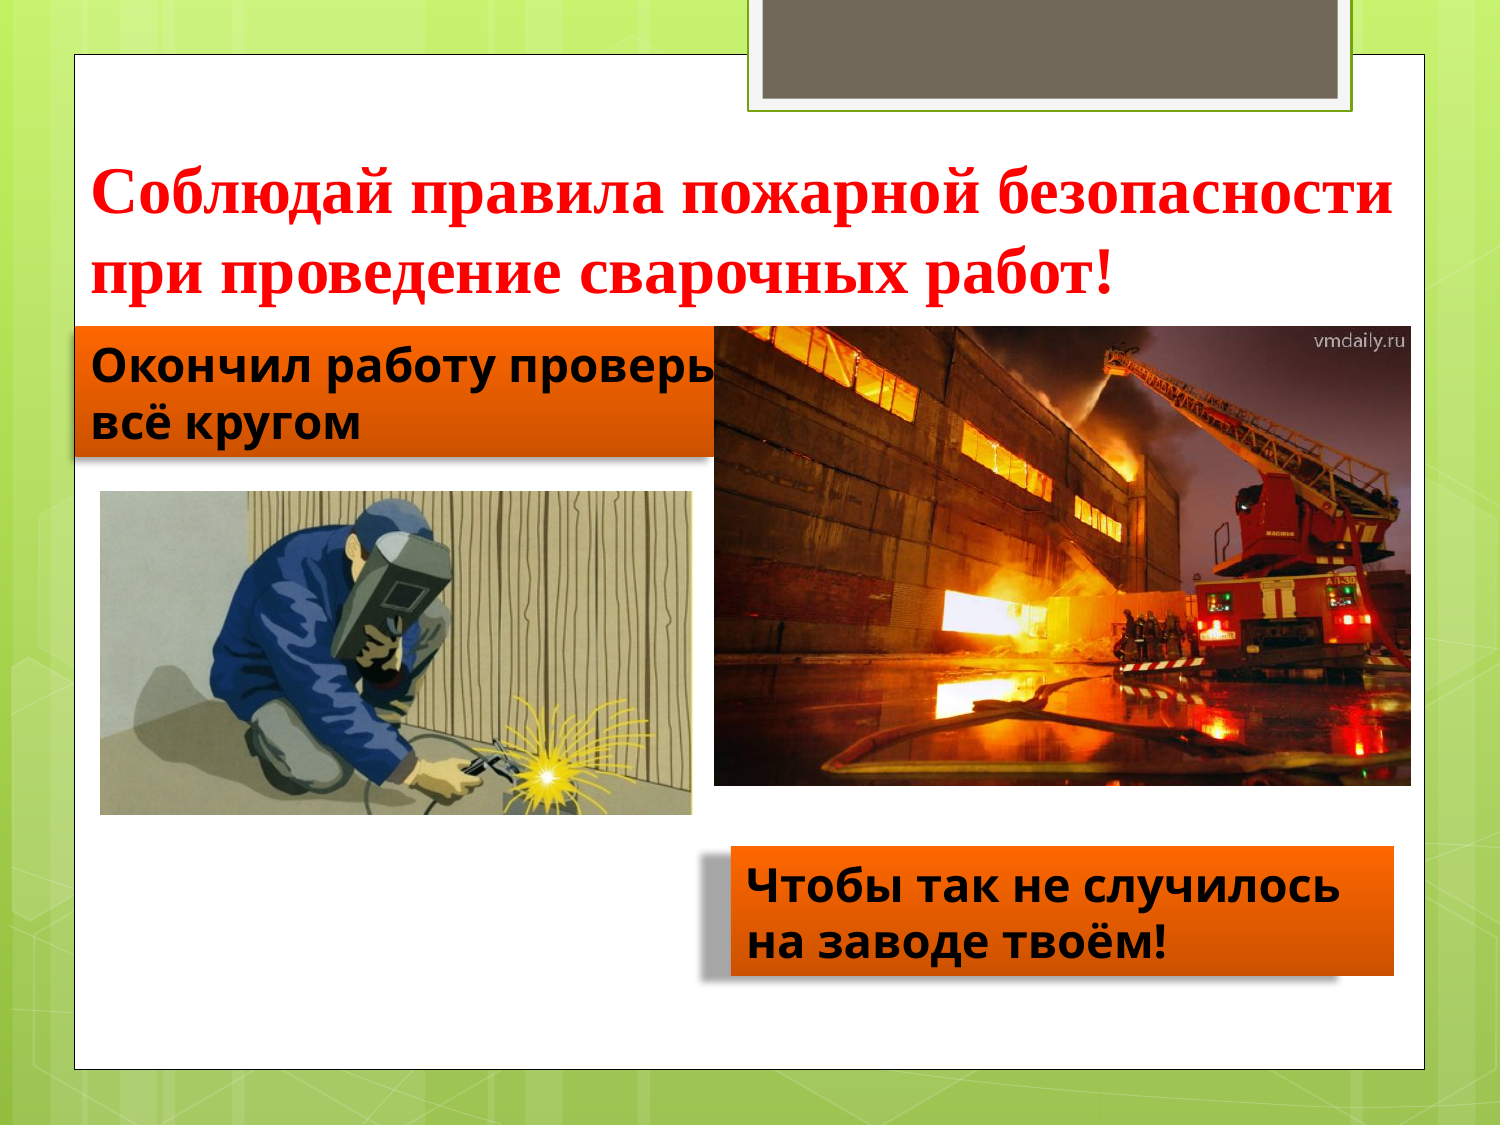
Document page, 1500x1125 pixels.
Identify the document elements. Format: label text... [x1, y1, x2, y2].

list Чтобы так не случилось на заводе твоём! [730, 846, 1394, 976]
picture [100, 491, 693, 815]
list Окончил работу проверь всё кругом [75, 326, 713, 457]
picture [714, 326, 1411, 786]
title Соблюдай правила пожарной безопасности при проведение сварочных работ! [75, 45, 1425, 315]
